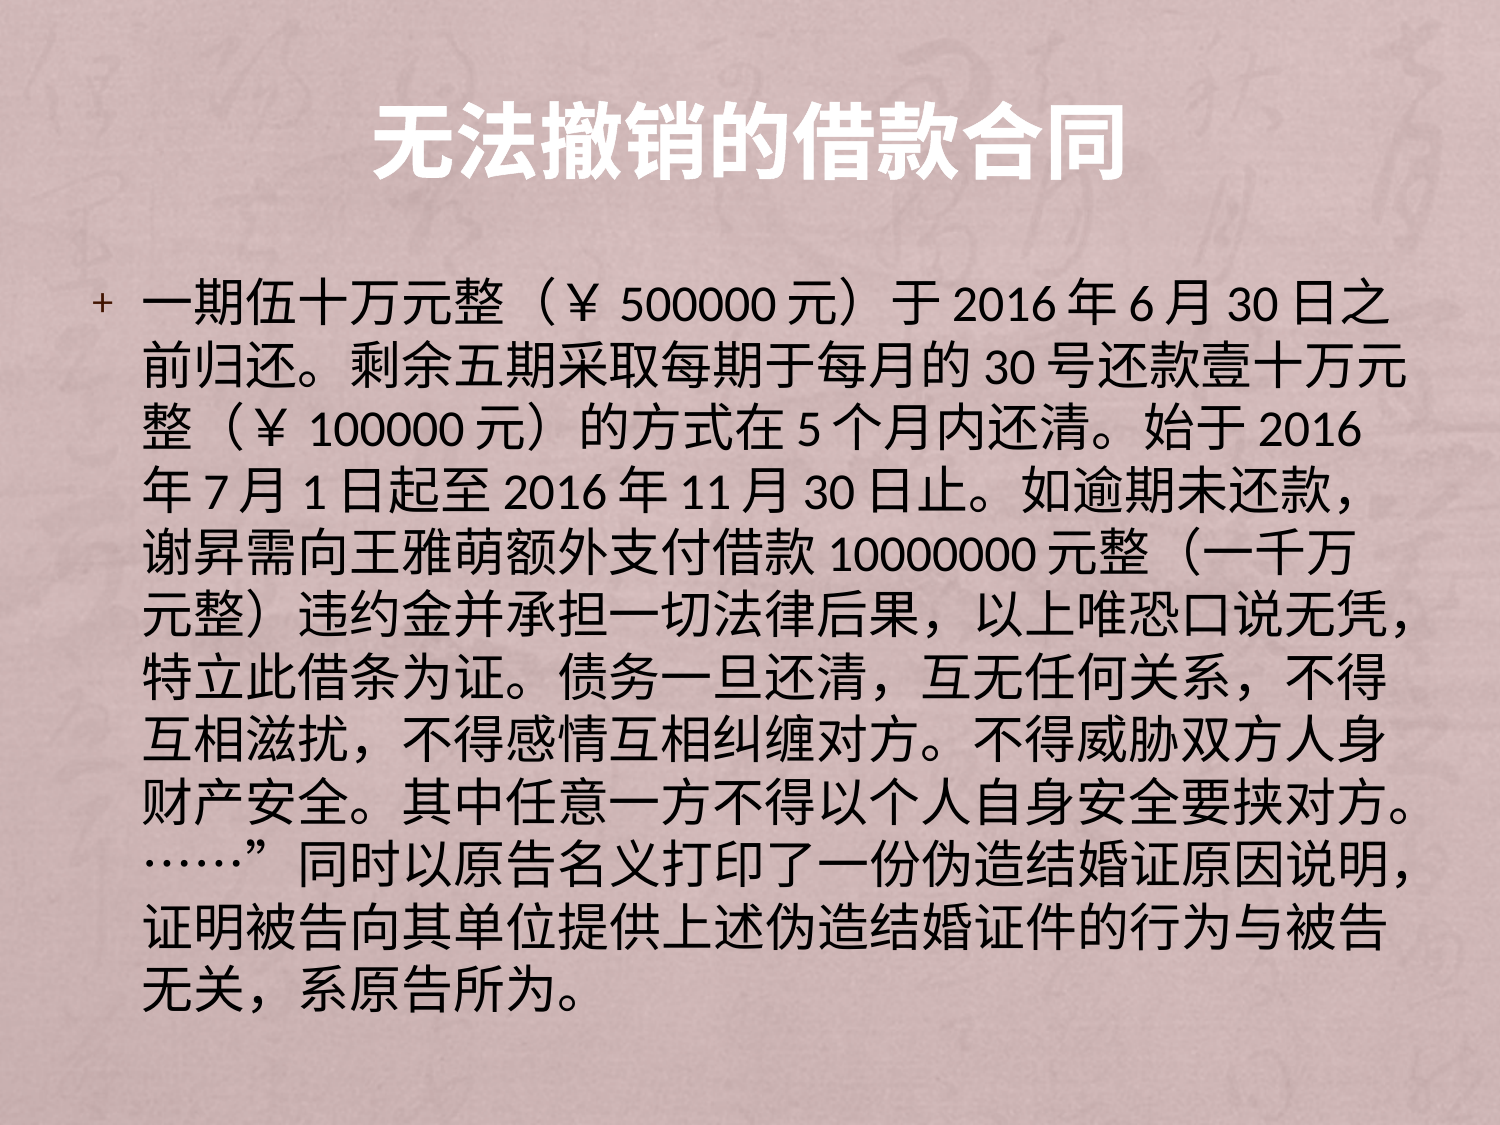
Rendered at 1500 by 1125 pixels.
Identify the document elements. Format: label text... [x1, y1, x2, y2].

title 无法撤销的借款合同 [75, 45, 1425, 233]
list 一期伍十万元整（￥500000元）于2016年6月30日之前归还。剩余五期采取每期于每月的30号还款壹十万元整（￥100000元）的方式在5个月内还清。始于2016年7月1日起至2016年11月30日止。如逾期未还款，谢昇需向王雅萌额外支付借款10000000元整（一千万元整）违约金并承担一切法律后果，以上唯恐口说无凭，特立此借条为证。债务一旦还清，互无任何关系，不得互相滋扰，不得感情互相纠缠对方。不得威胁双方人身财产安全。其中任意一方不得以个人自身安全要挟对方。……”同时以原告名义打印了一份伪造结婚证原因说明，证明被告向其单位提供上述伪造结婚证件的行为与被告无关，系原告所为。 [75, 262, 1425, 1038]
